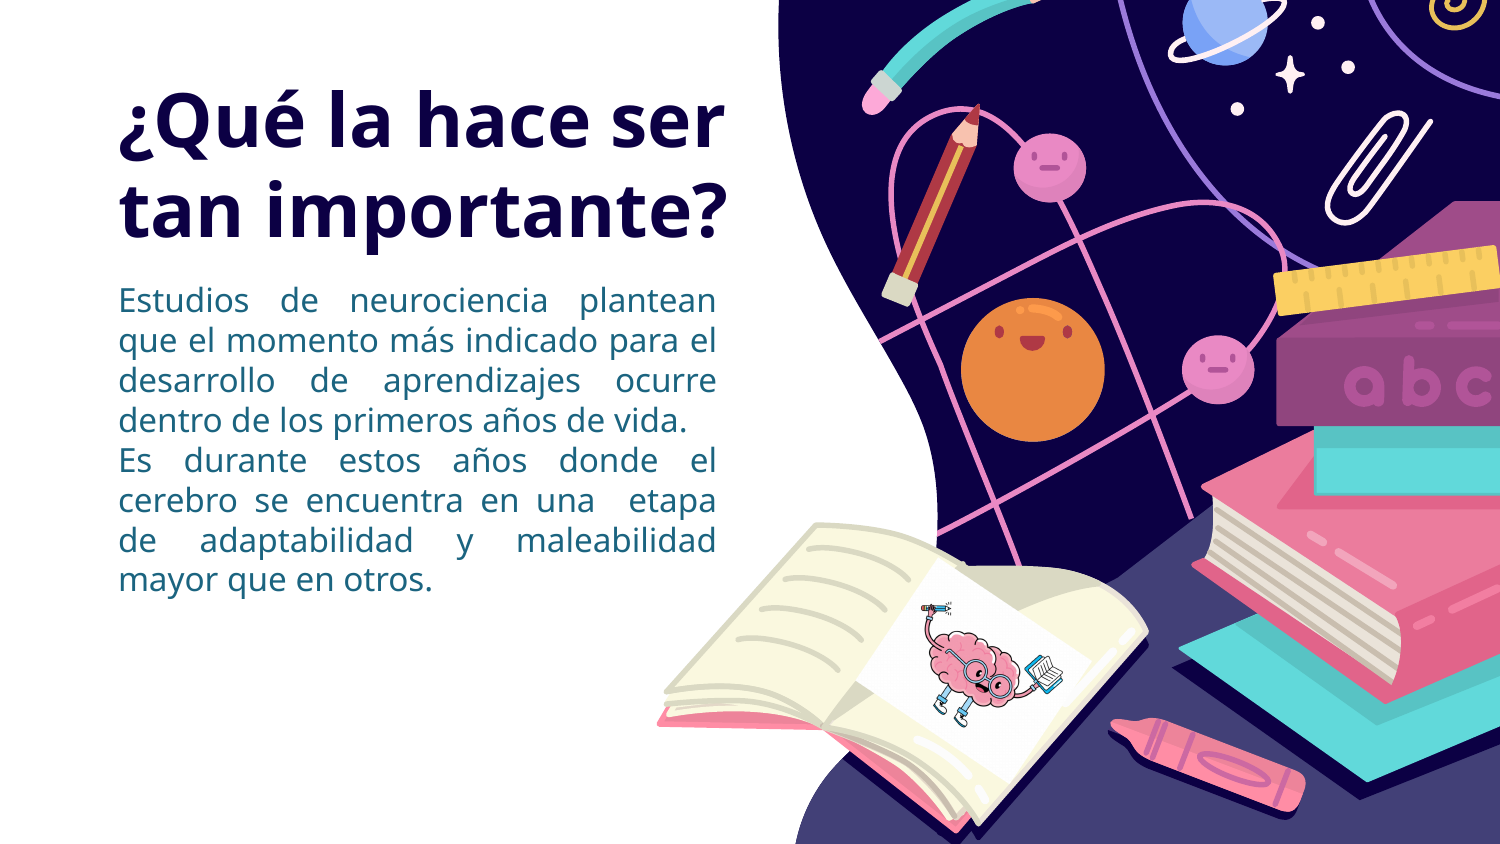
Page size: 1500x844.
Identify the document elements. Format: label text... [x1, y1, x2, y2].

picture [880, 596, 1067, 746]
title ¿Qué la hace ser tan importante? [118, 72, 651, 167]
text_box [656, 0, 1500, 844]
subtitle Estudios de neurociencia plantean que el momento más indicado para el desarrollo de aprendizajes ocurre dentro de los primeros años de vida. Es durante estos años donde el cerebro se encuentra en una etapa de adaptabilidad y maleabilidad mayor que en otros. [118, 388, 651, 490]
